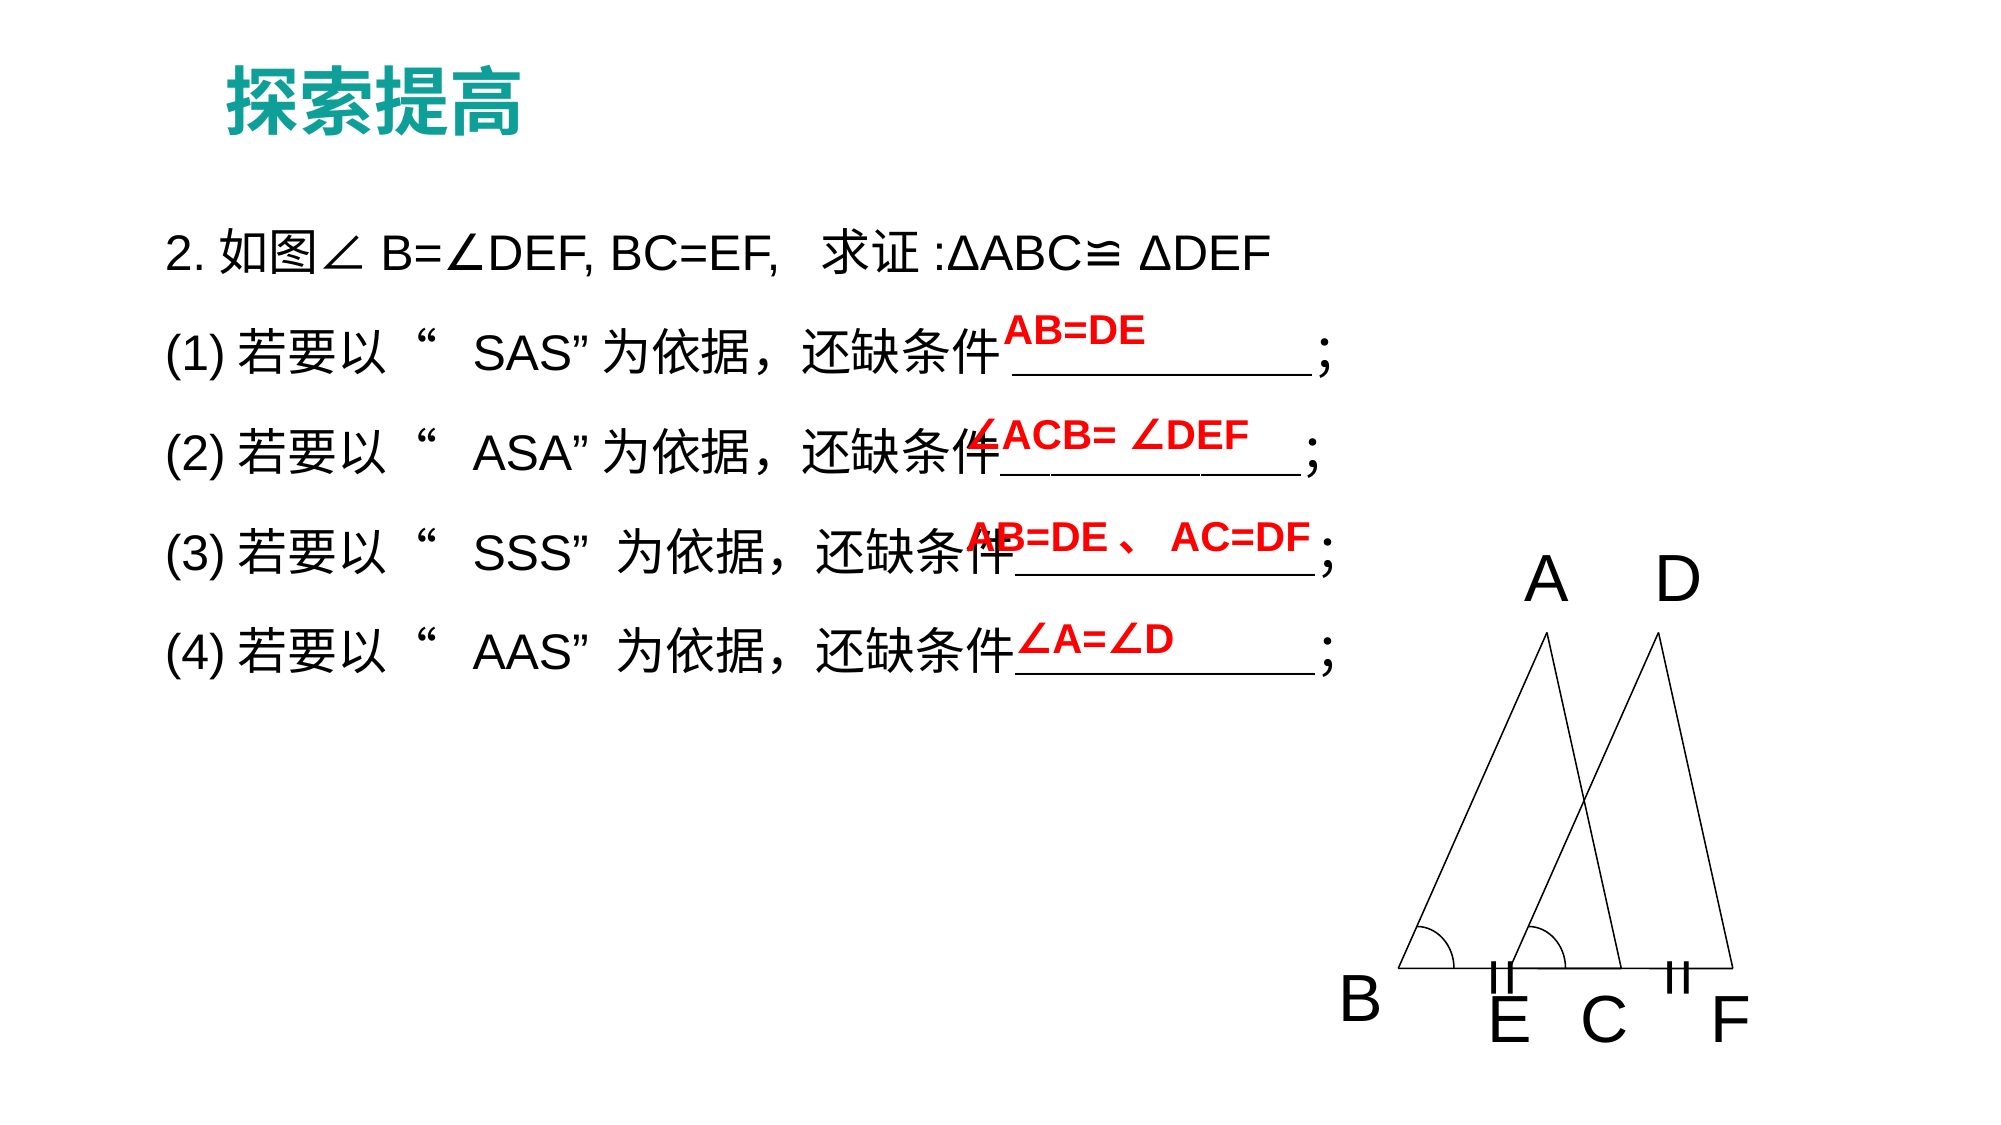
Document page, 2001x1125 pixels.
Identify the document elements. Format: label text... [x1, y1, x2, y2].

text_box ∠A=∠D [999, 604, 1323, 670]
text_box 探索提高 [209, 47, 779, 153]
text_box ∠ACB= ∠DEF [949, 400, 1633, 466]
text_box AB=DE [988, 295, 1389, 360]
text_box 2.如图∠B=∠DEF, BC=EF, 求证:ΔABC≌ ΔDEF (1)若要以“ SAS”为依据，还缺条件 ＿＿＿＿＿＿； (2)若要以“ ASA”为依据，还缺条件＿＿＿＿＿＿； (3)若要以“ SSS” 为依据，还缺条件＿＿＿＿＿＿； (4)若要以“ AAS” 为依据，还缺条件＿＿＿＿＿＿； [150, 182, 2000, 788]
text_box AB=DE、AC=DF [950, 502, 1645, 568]
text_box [1323, 527, 1808, 1065]
